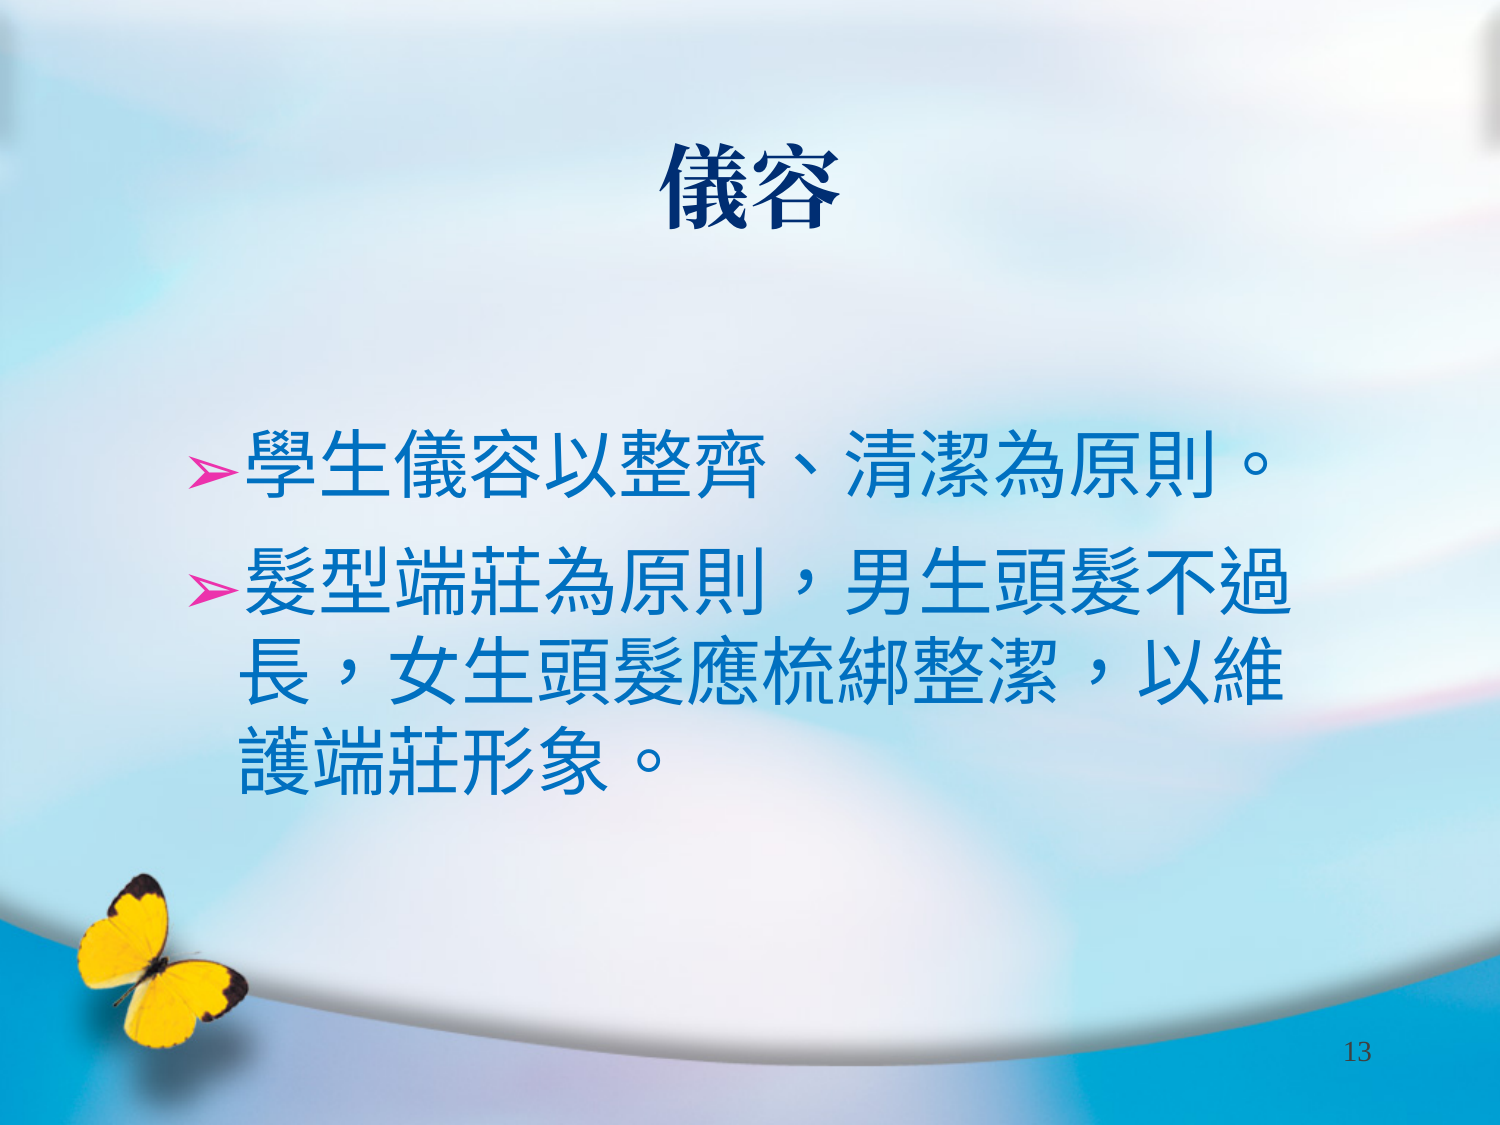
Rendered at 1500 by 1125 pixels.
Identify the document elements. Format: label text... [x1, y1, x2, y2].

picture [0, 0, 1500, 1125]
slide_number 13 [1074, 1025, 1388, 1100]
title 儀容 [165, 101, 1335, 268]
text_box 學生儀容以整齊、清潔為原則。 髮型端莊為原則，男生頭髮不過長，女生頭髮應梳綁整潔，以維護端莊形象。 [165, 278, 1329, 944]
